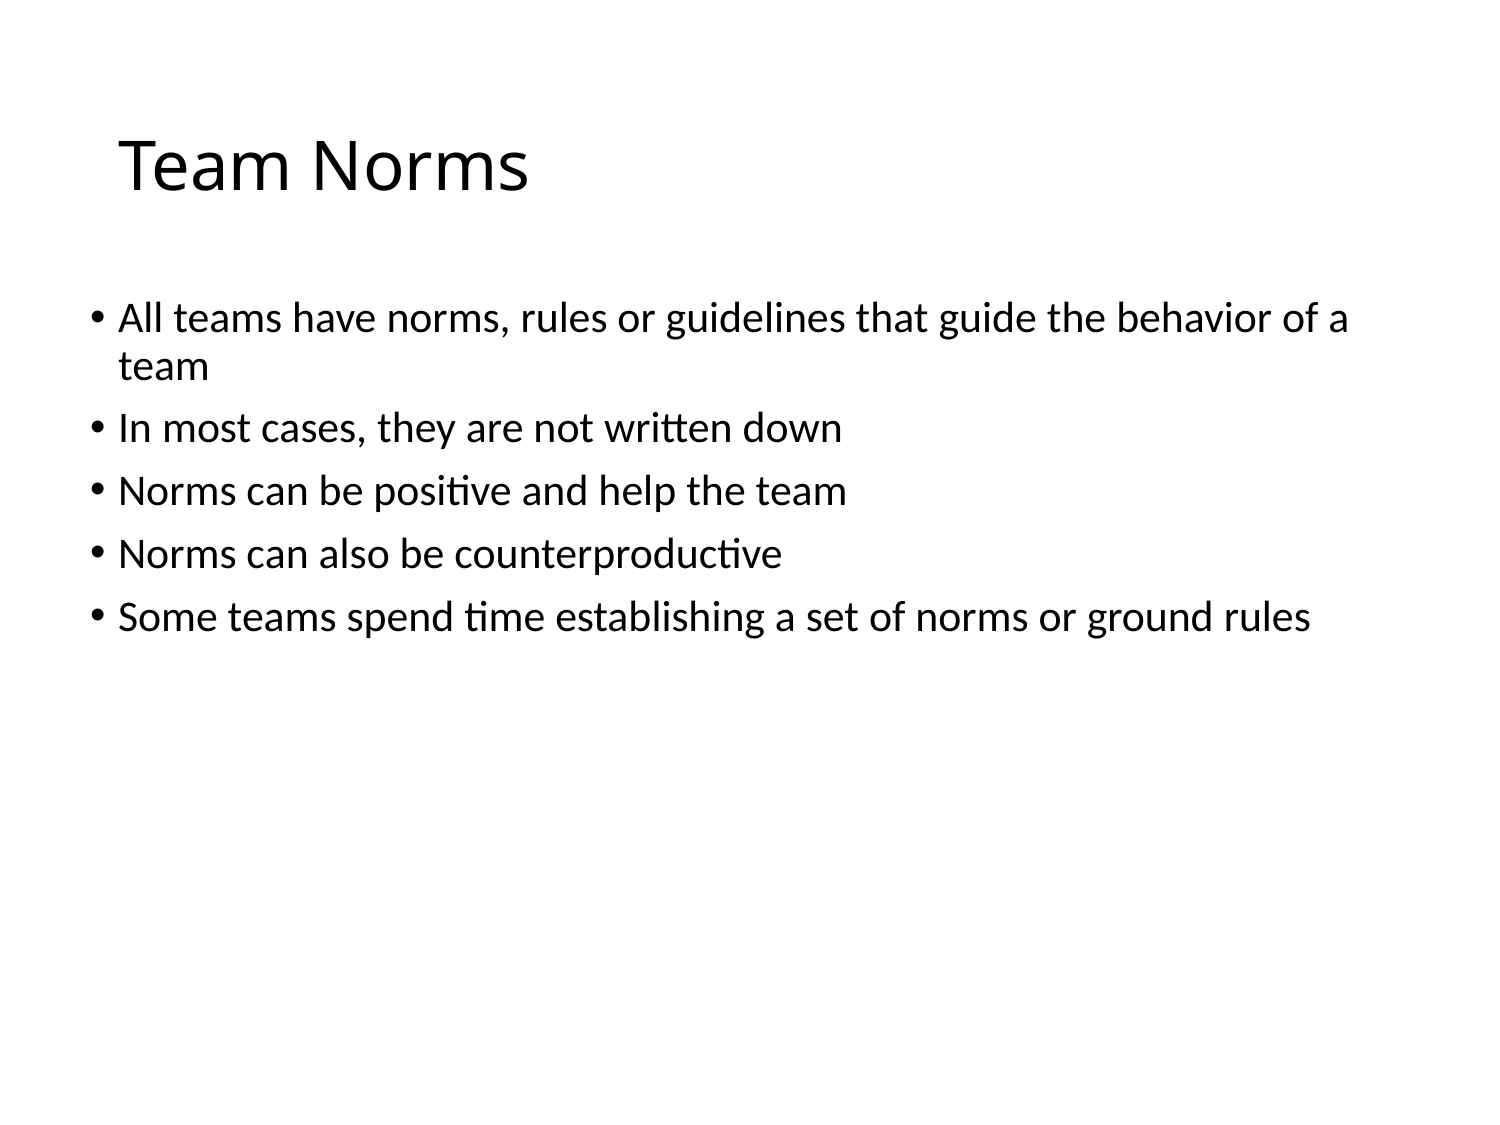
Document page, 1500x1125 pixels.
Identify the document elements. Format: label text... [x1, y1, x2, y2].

title Team Norms [103, 59, 1397, 278]
list All teams have norms, rules or guidelines that guide the behavior of a team In most cases, they are not written down Norms can be positive and help the team Norms can also be counterproductive Some teams spend time establishing a set of norms or ground rules [75, 287, 1425, 1050]
